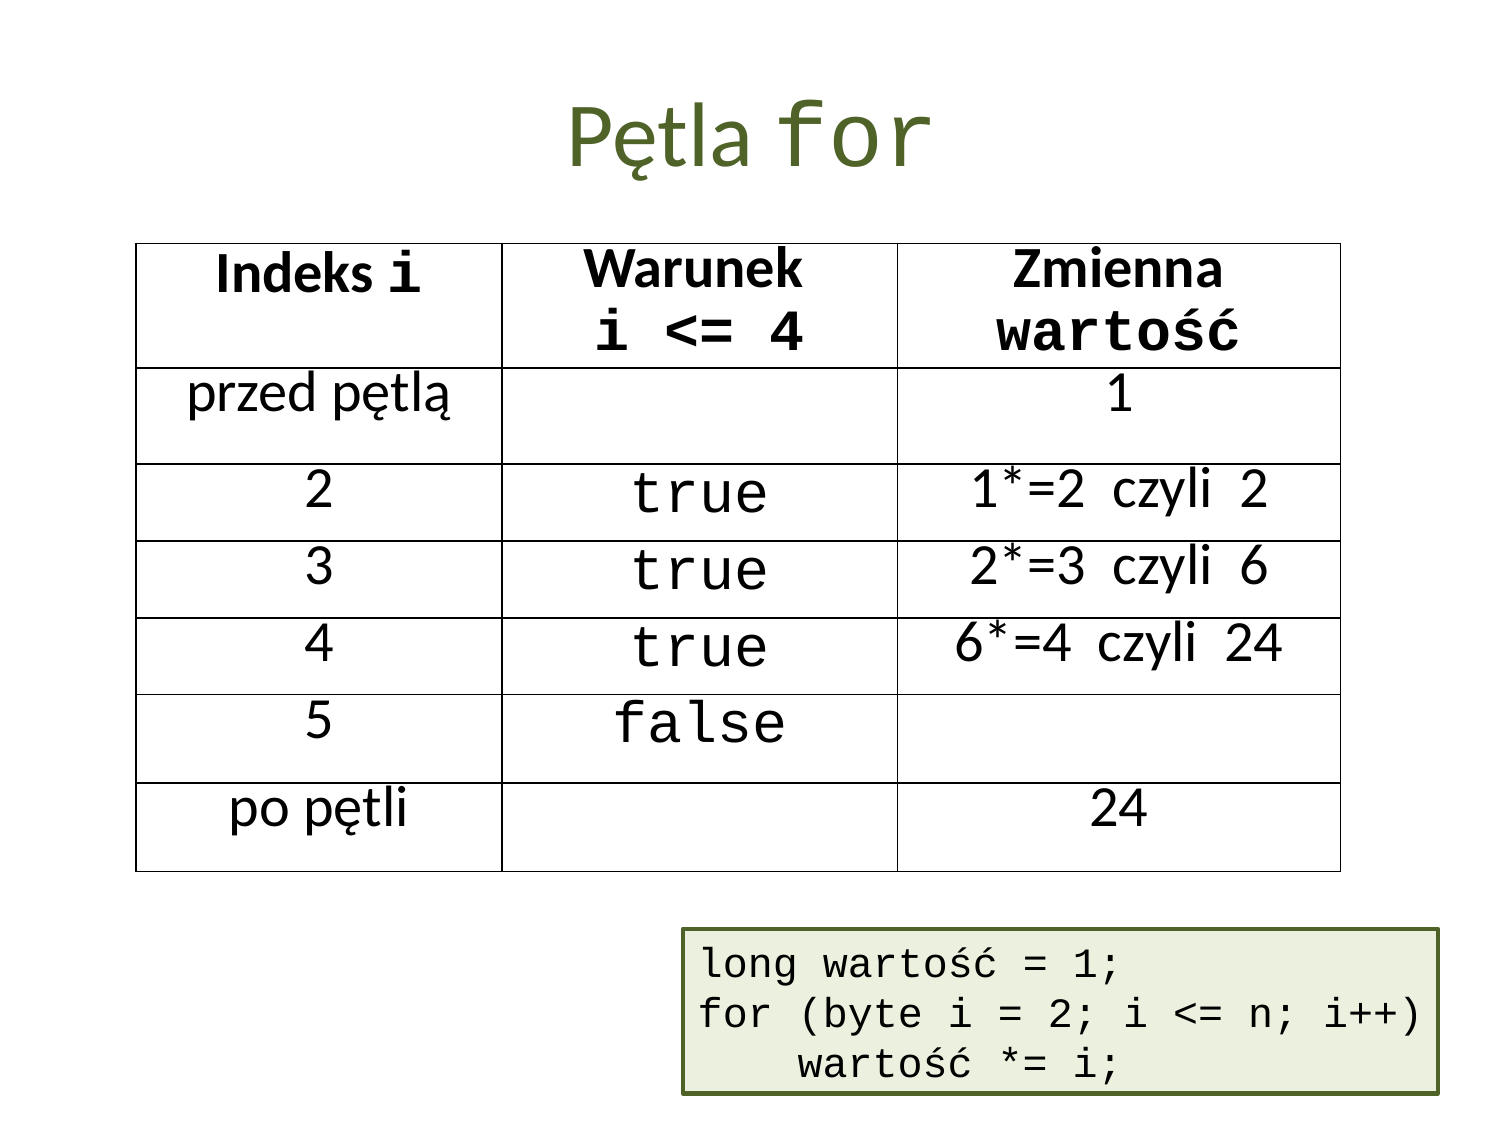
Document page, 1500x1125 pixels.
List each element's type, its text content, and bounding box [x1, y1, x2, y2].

table_cell 1*=2 czyli 2 [898, 465, 1340, 540]
text_box long wartość = 1; for (byte i = 2; i <= n; i++) wartość *= i; [682, 928, 1438, 1094]
table_cell 2*=3 czyli 6 [898, 542, 1340, 617]
table_cell false [503, 695, 897, 782]
table_cell true [503, 542, 897, 617]
table_cell 3 [137, 542, 501, 617]
table_cell true [503, 619, 897, 694]
table_cell true [503, 465, 897, 540]
table_cell 1 [898, 369, 1340, 463]
table_cell [503, 784, 897, 871]
table_cell 6*=4 czyli 24 [898, 619, 1340, 694]
table_cell 2 [137, 465, 501, 540]
table_header Zmienna wartość [898, 244, 1340, 367]
table_cell 24 [898, 784, 1340, 871]
table_cell [503, 369, 897, 463]
table_header Indeks i [137, 244, 501, 367]
table_cell 4 [137, 619, 501, 694]
text_box Pętla for [29, 75, 1477, 185]
table_header Warunek i <= 4 [503, 244, 897, 367]
table_cell przed pętlą [137, 369, 501, 463]
table_cell [898, 695, 1340, 782]
table_cell po pętli [137, 784, 501, 871]
table_cell 5 [137, 695, 501, 782]
